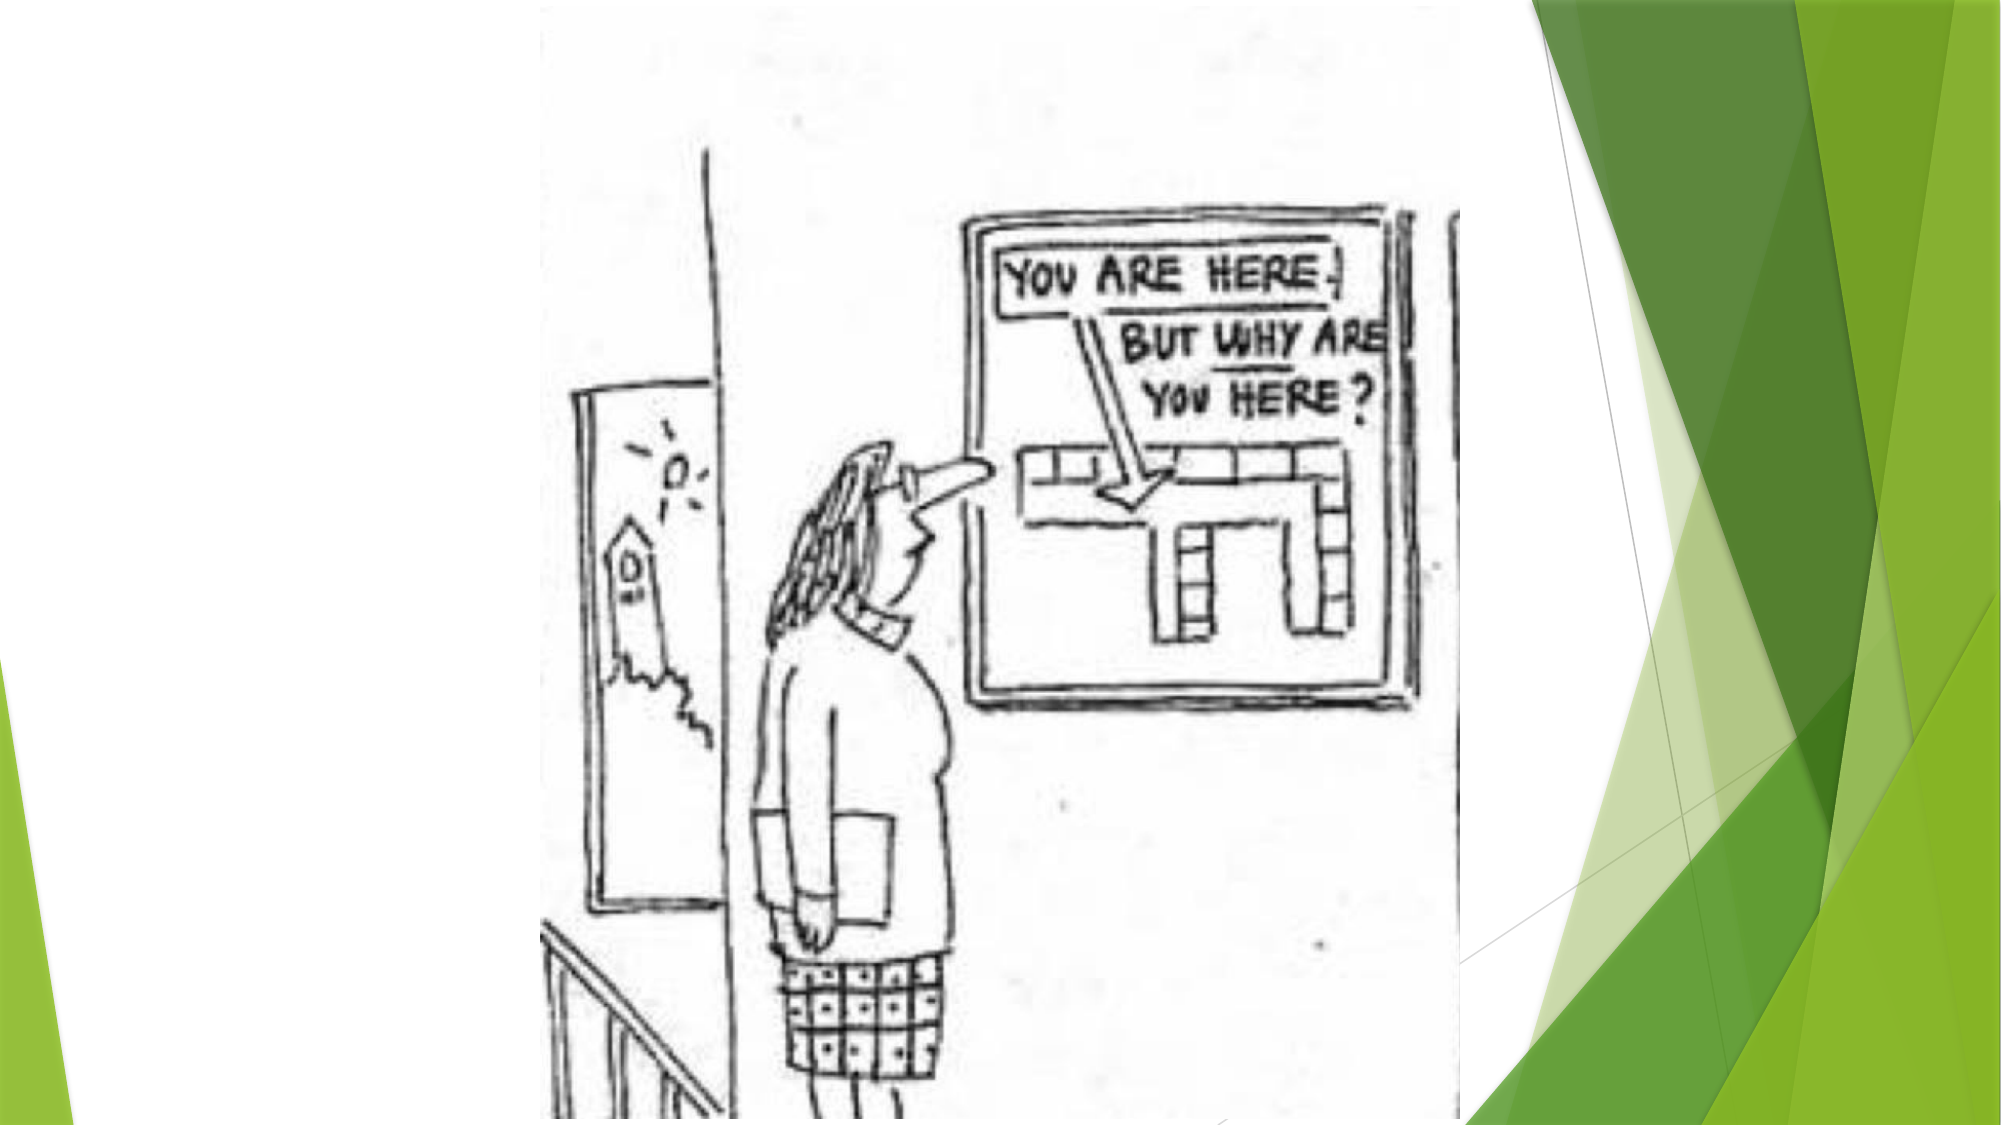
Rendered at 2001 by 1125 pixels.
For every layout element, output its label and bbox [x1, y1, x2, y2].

list [539, 6, 1461, 1119]
